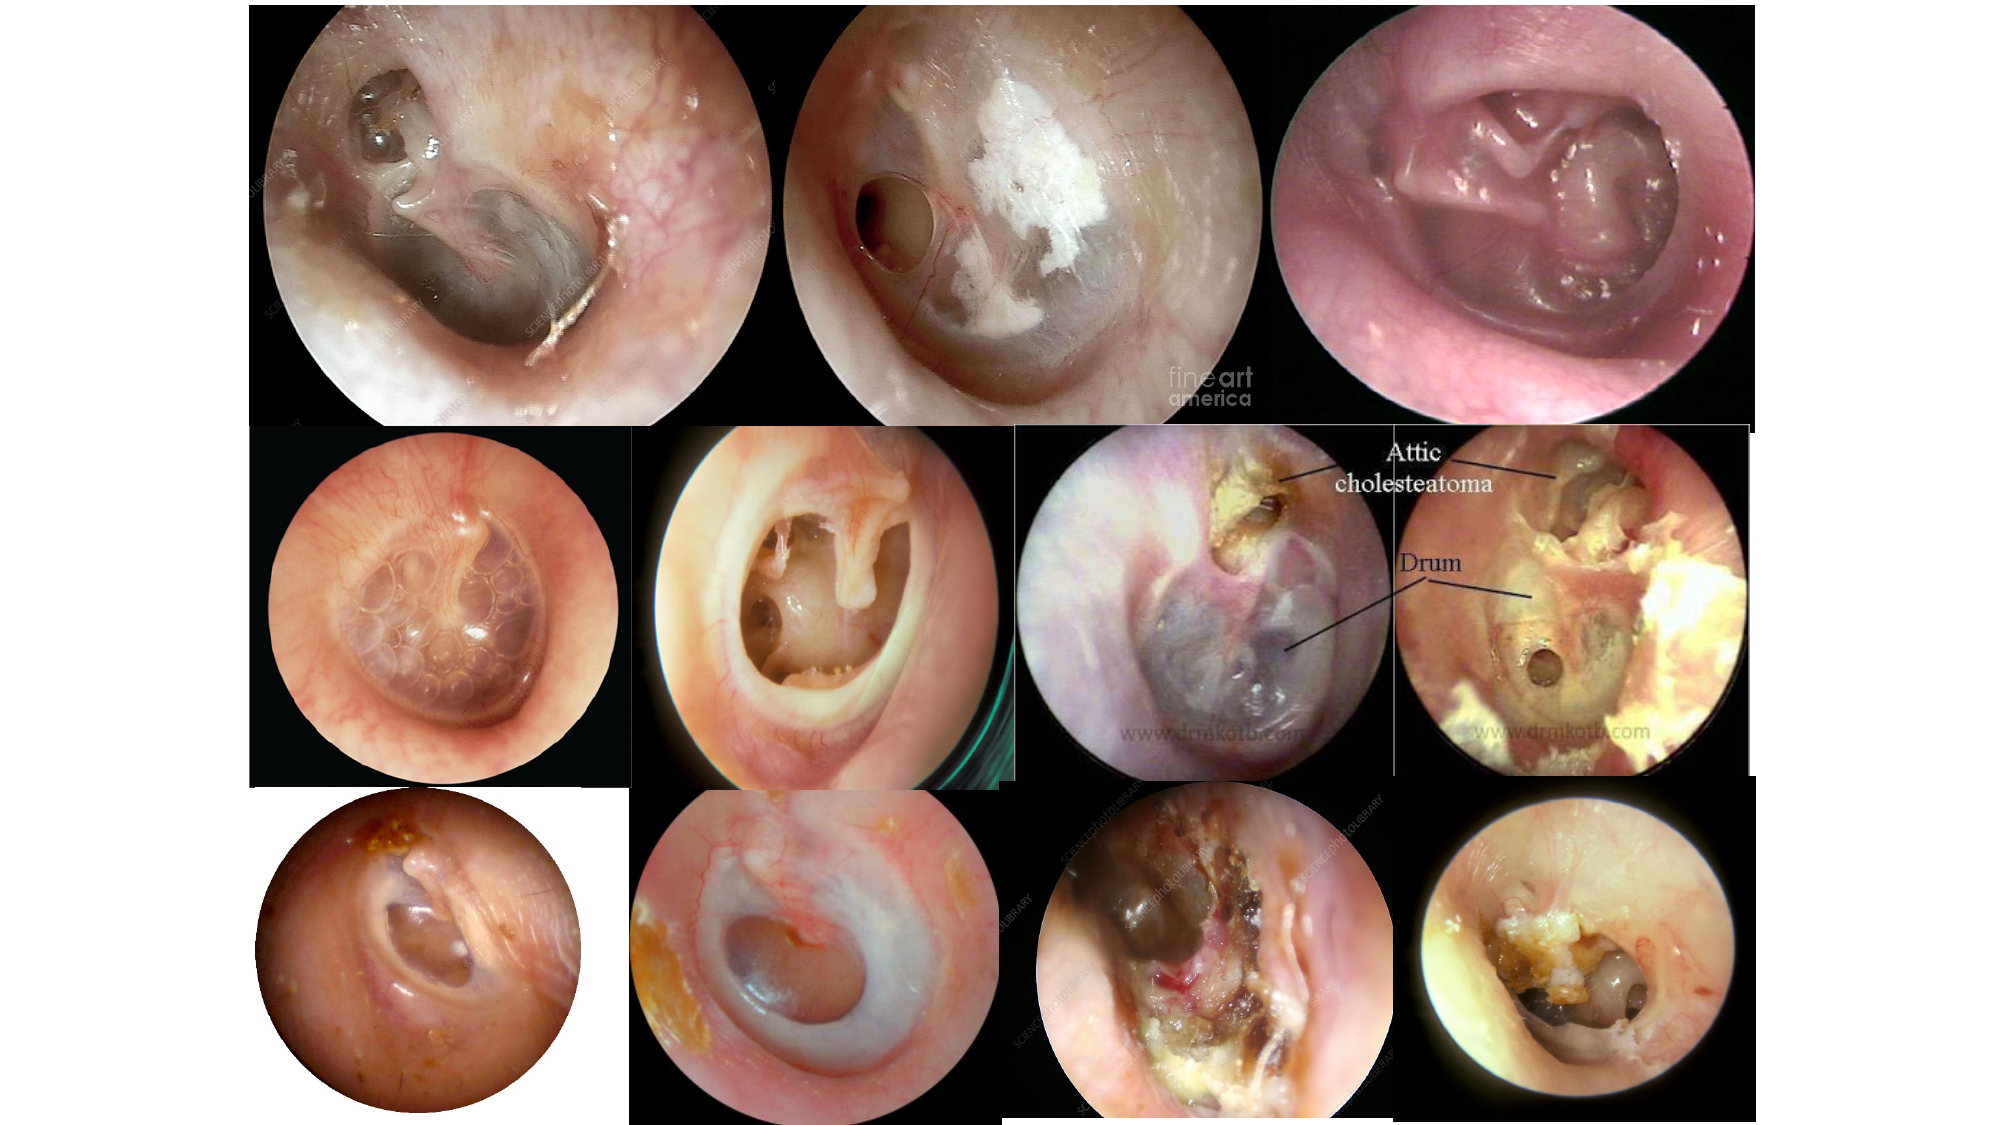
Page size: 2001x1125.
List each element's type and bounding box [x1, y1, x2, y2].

list [249, 5, 775, 426]
picture [249, 5, 1756, 1125]
